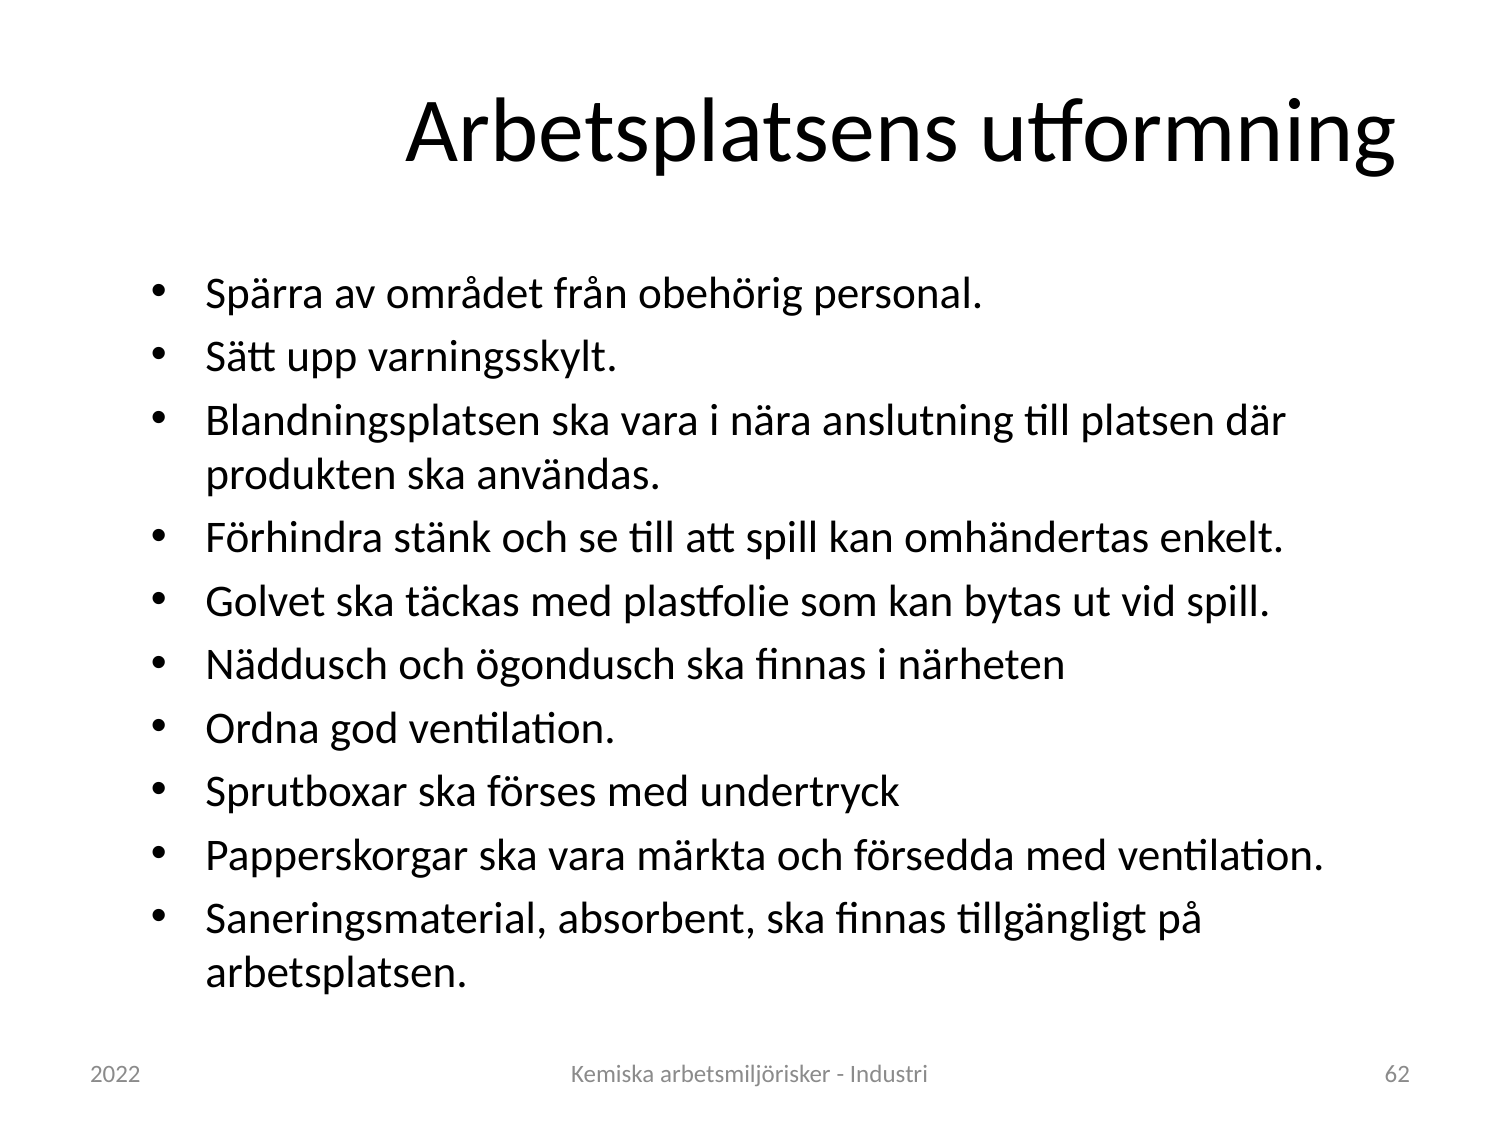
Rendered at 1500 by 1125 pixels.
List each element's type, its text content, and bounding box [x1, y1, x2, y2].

slide_number 62 [1074, 1042, 1425, 1103]
list Spärra av området från obehörig personal. Sätt upp varningsskylt. Blandningsplatsen ska vara i nära anslutning till platsen där produkten ska användas. Förhindra stänk och se till att spill kan omhändertas enkelt. Golvet ska täckas med plastfolie som kan bytas ut vid spill. Näddusch och ögondusch ska finnas i närheten Ordna god ventilation. Sprutboxar ska förses med undertryck Papperskorgar ska vara märkta och försedda med ventilation. Saneringsmaterial, absorbent, ska finnas tillgängligt på arbetsplatsen. [135, 255, 1425, 1005]
slide_number 2022 [75, 1042, 425, 1103]
footer Kemiska arbetsmiljörisker - Industri [512, 1042, 988, 1103]
text_box Arbetsplatsens utformning [226, 30, 1500, 219]
